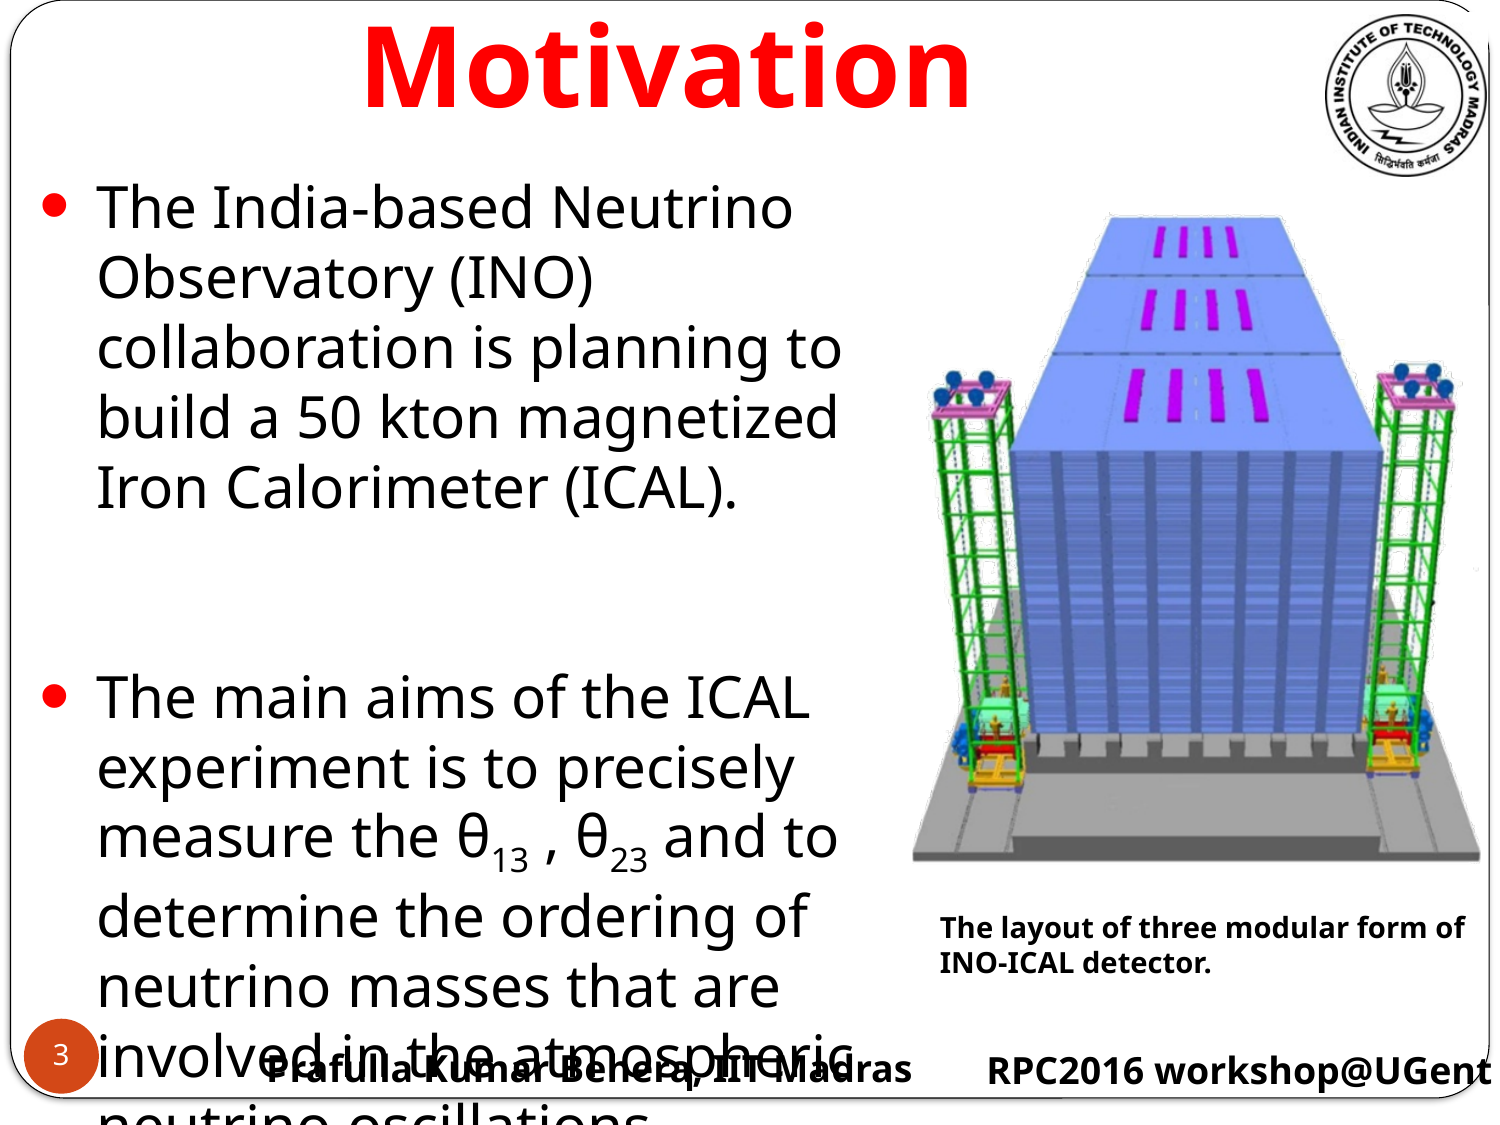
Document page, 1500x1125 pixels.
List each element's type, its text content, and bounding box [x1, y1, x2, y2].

picture [1325, 12, 1488, 178]
text_box The India-based Neutrino Observatory (INO) collaboration is planning to build a 50 kton magnetized Iron Calorimeter (ICAL). The main aims of the ICAL experiment is to precisely measure the θ13 , θ23 and to determine the ordering of neutrino masses that are involved in the atmospheric neutrino oscillations. [24, 162, 938, 1125]
text_box Prafulla Kumar Behera, IIT Madras [251, 1037, 938, 1098]
picture [912, 212, 1481, 873]
text_box RPC2016 workshop@UGent [971, 1039, 1500, 1100]
title Motivation [300, 0, 1325, 118]
text_box The layout of three modular form of INO-ICAL detector. [924, 901, 1488, 987]
